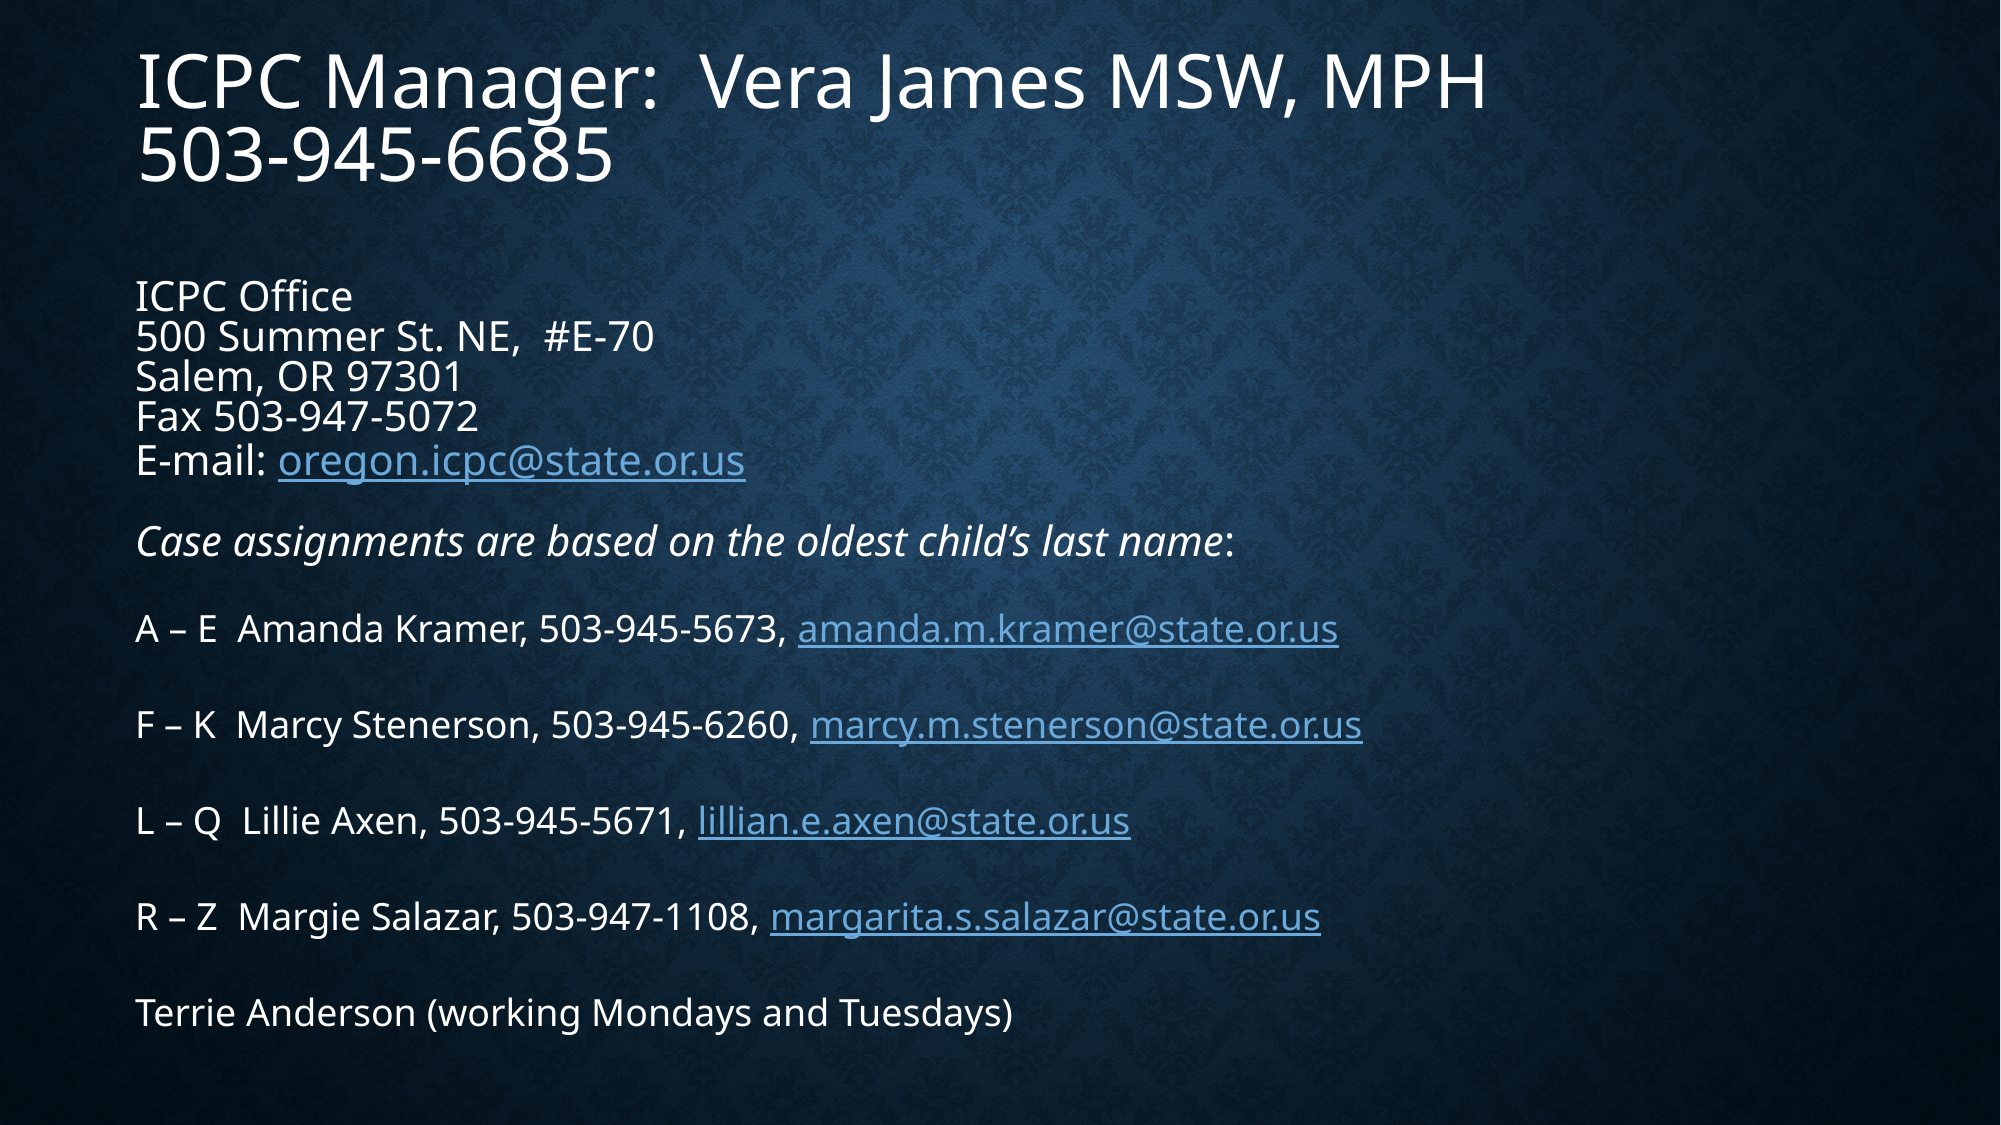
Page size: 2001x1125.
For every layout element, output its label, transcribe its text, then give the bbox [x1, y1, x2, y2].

text_box ICPC Manager: Vera James MSW, MPH 503-945-6685 [123, 44, 1506, 203]
text_box ICPC Office 500 Summer St. NE, #E-70 Salem, OR 97301 Fax 503-947-5072 E-mail: oregon.icpc@state.or.us Case assignments are based on the oldest child’s last name: A – E Amanda Kramer, 503-945-5673, amanda.m.kramer@state.or.us F – K Marcy Stenerson, 503-945-6260, marcy.m.stenerson@state.or.us L – Q Lillie Axen, 503-945-5671, lillian.e.axen@state.or.us R – Z Margie Salazar, 503-947-1108, margarita.s.salazar@state.or.us Terrie Anderson (working Mondays and Tuesdays) [120, 271, 1568, 1114]
